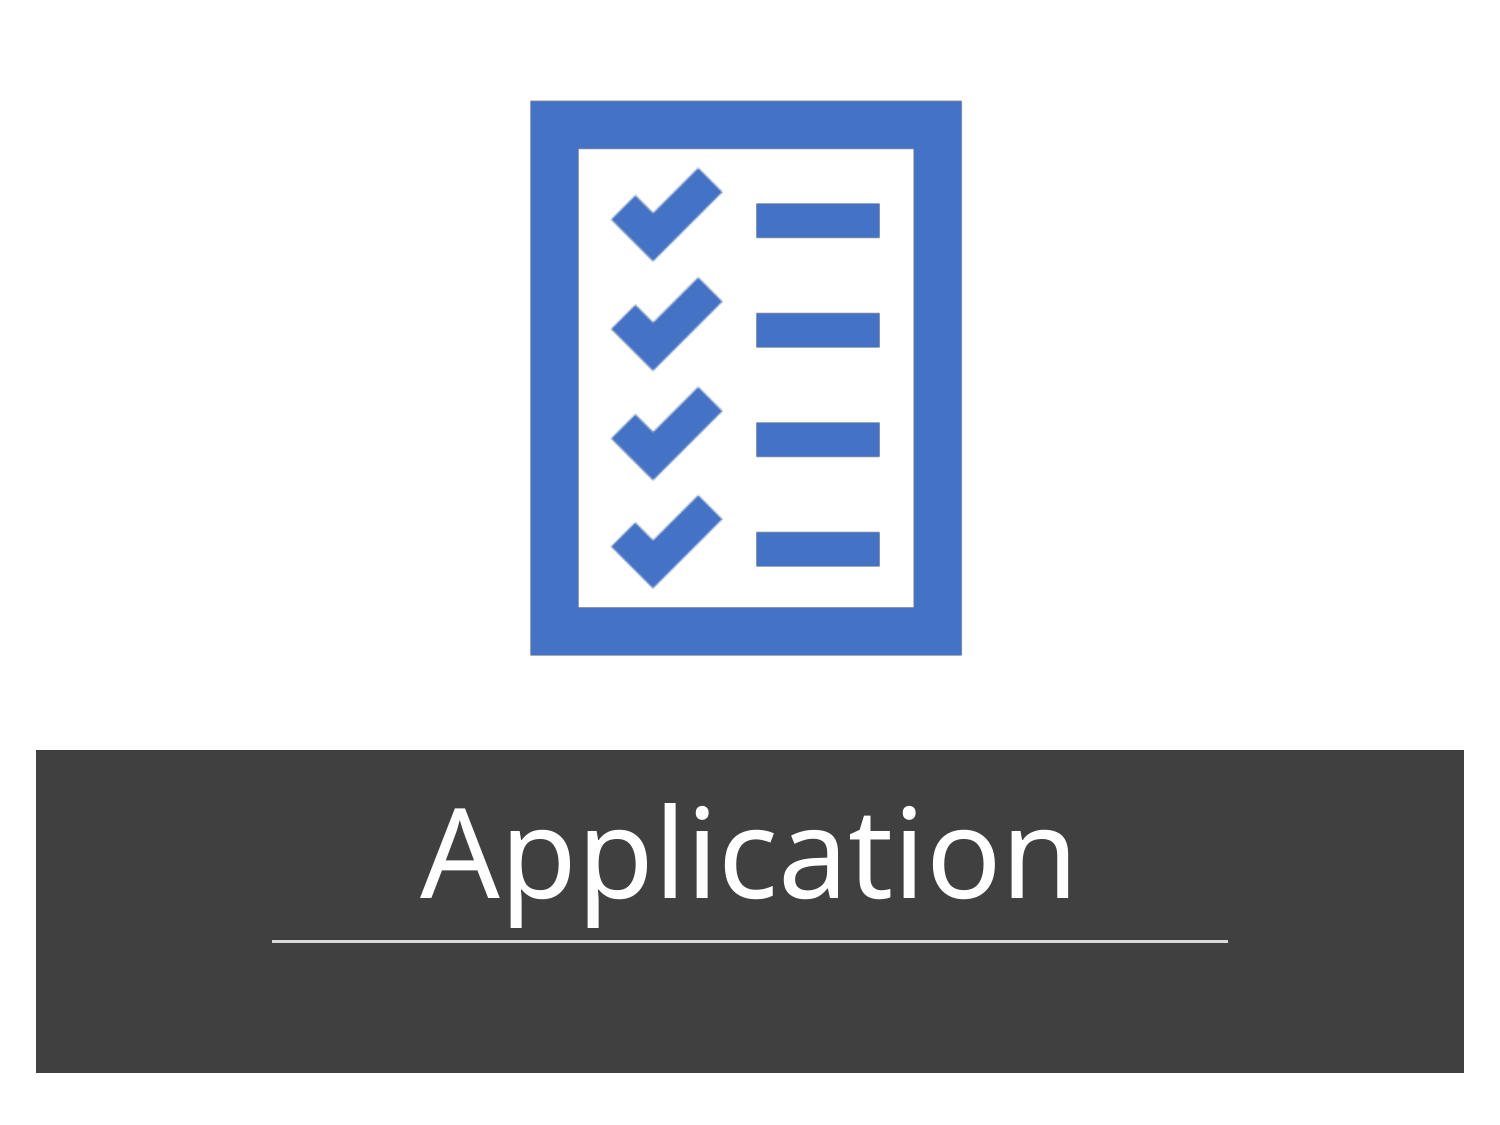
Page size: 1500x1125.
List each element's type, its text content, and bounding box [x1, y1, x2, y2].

title Application [64, 780, 1436, 933]
picture [418, 50, 1075, 707]
text_box [46, 759, 1455, 1064]
